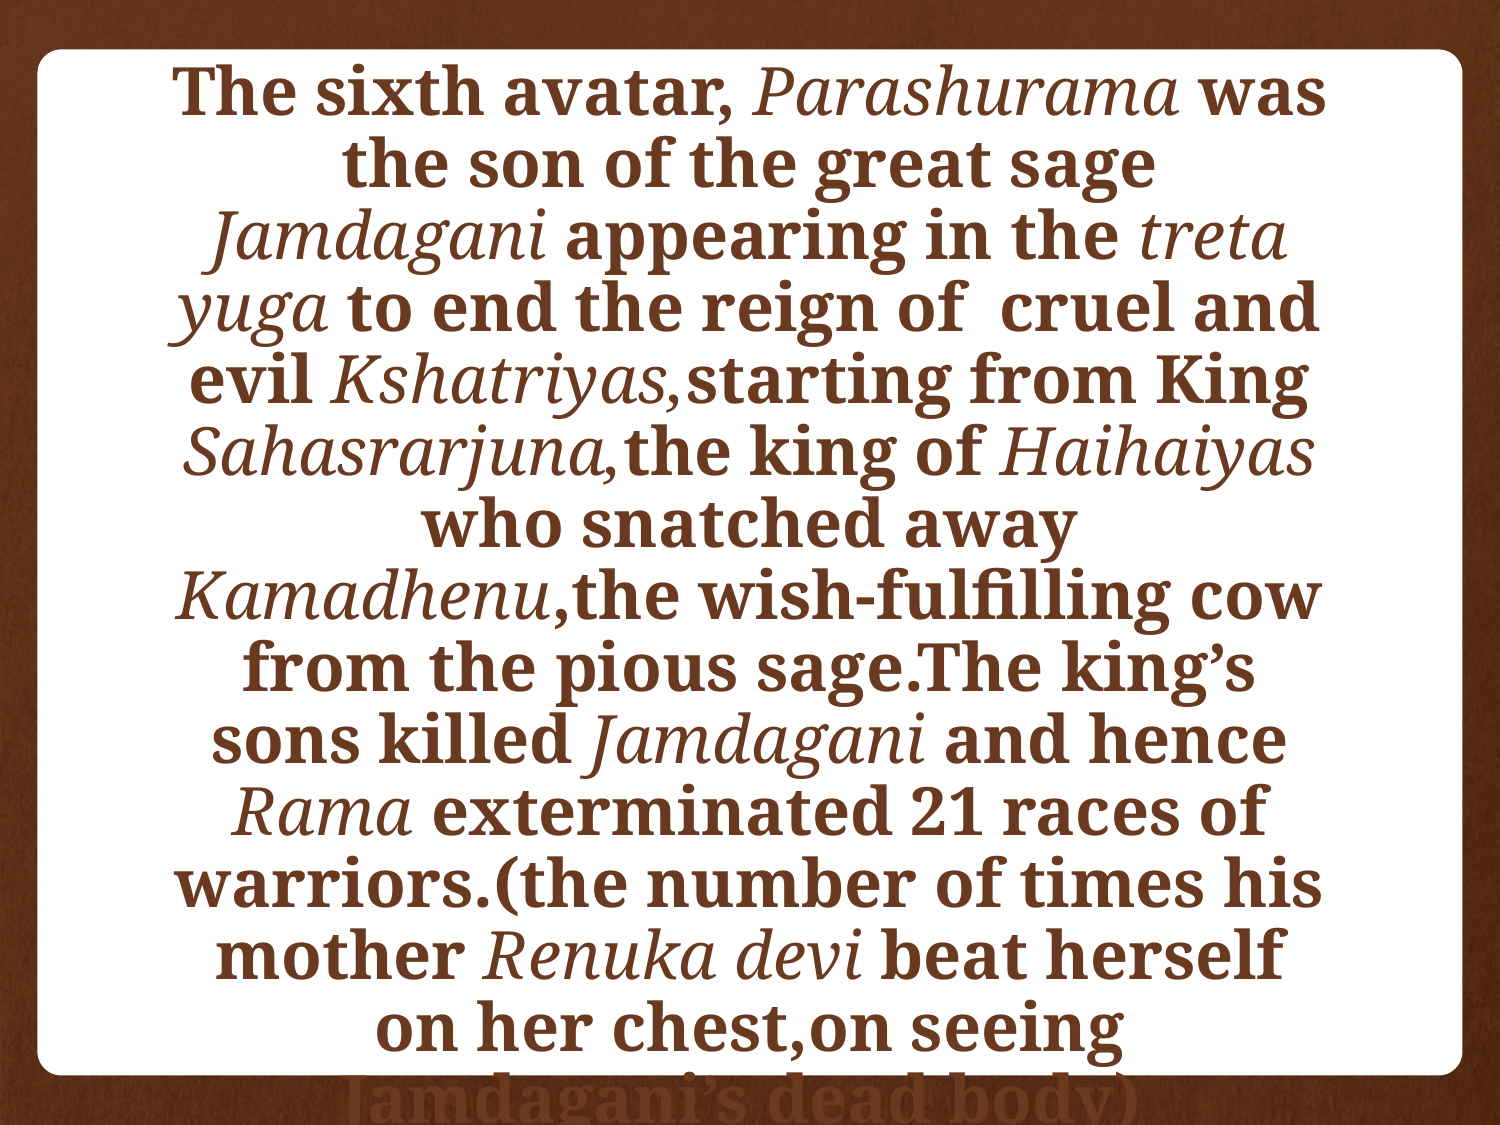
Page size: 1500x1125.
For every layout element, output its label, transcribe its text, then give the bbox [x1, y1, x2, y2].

list The sixth avatar, Parashurama was the son of the great sage Jamdagani appearing in the treta yuga to end the reign of cruel and evil Kshatriyas,starting from King Sahasrarjuna,the king of Haihaiyas who snatched away Kamadhenu,the wish-fulfilling cow from the pious sage.The king’s sons killed Jamdagani and hence Rama exterminated 21 races of warriors.(the number of times his mother Renuka devi beat herself on her chest,on seeing Jamdagani’s dead body) [150, 50, 1350, 1125]
